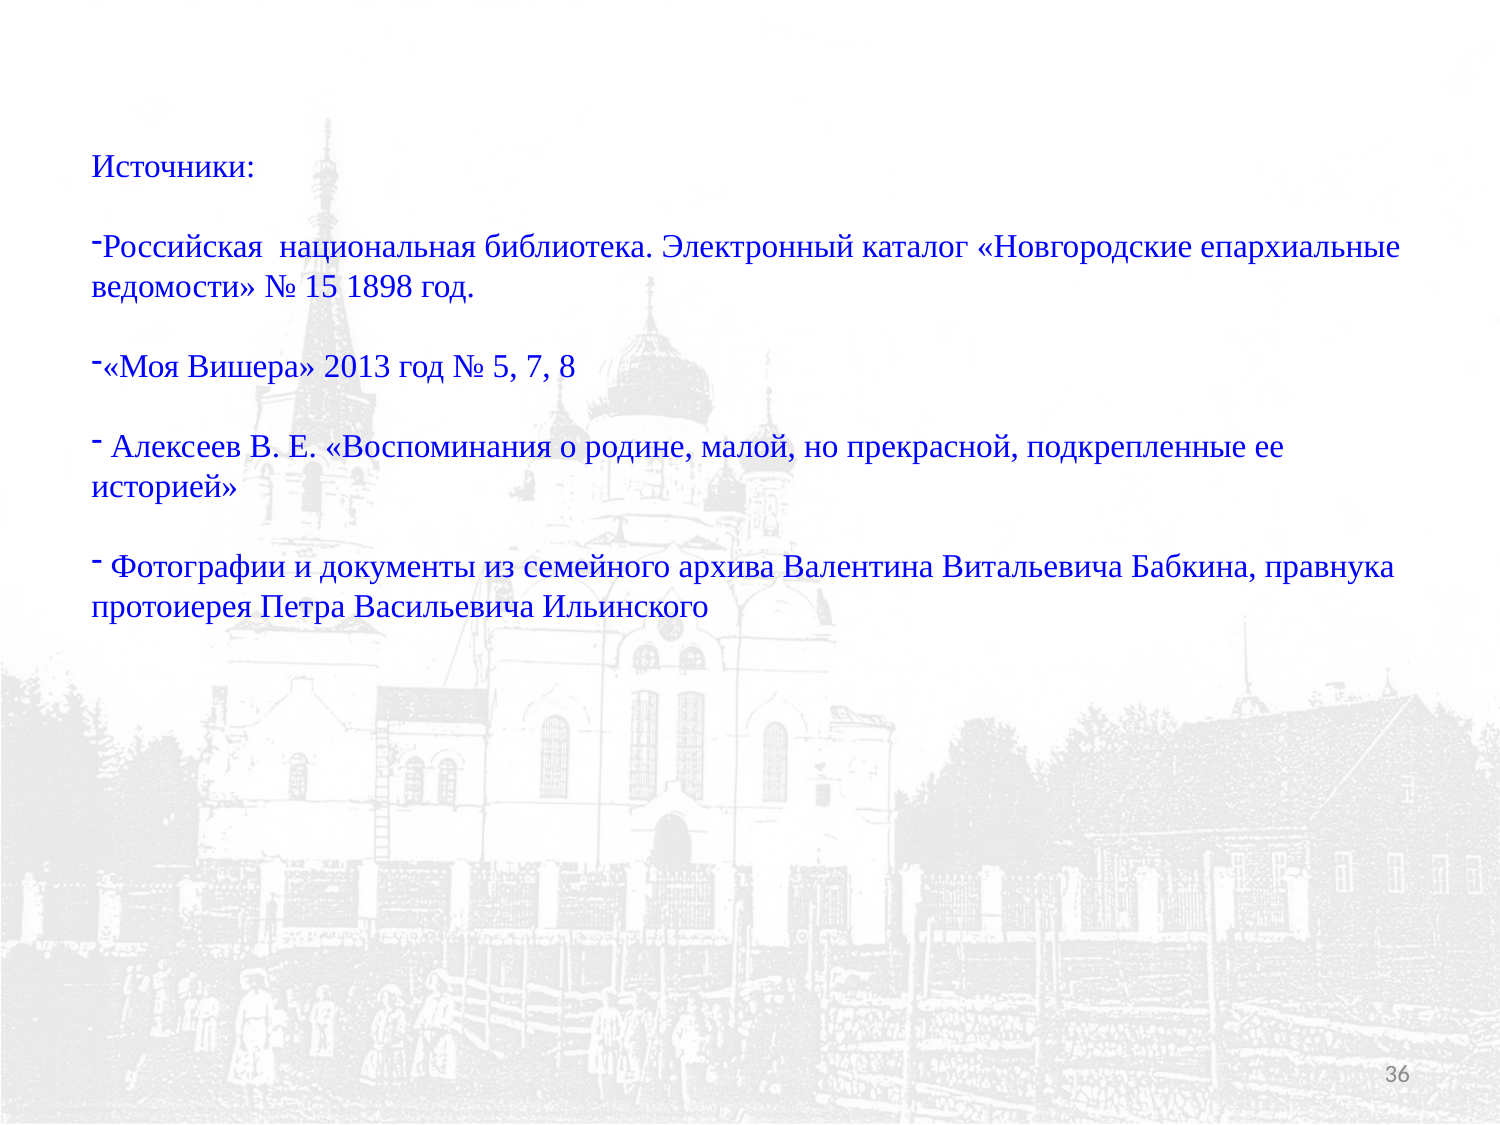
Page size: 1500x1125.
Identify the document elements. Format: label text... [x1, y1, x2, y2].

text_box Источники: Российская национальная библиотека. Электронный каталог «Новгородские епархиальные ведомости» № 15 1898 год. «Моя Вишера» 2013 год № 5, 7, 8 Алексеев В. Е. «Воспоминания о родине, малой, но прекрасной, подкрепленные ее историей» Фотографии и документы из семейного архива Валентина Витальевича Бабкина, правнука протоиерея Петра Васильевича Ильинского [76, 137, 1424, 721]
slide_number 36 [1074, 1042, 1425, 1103]
